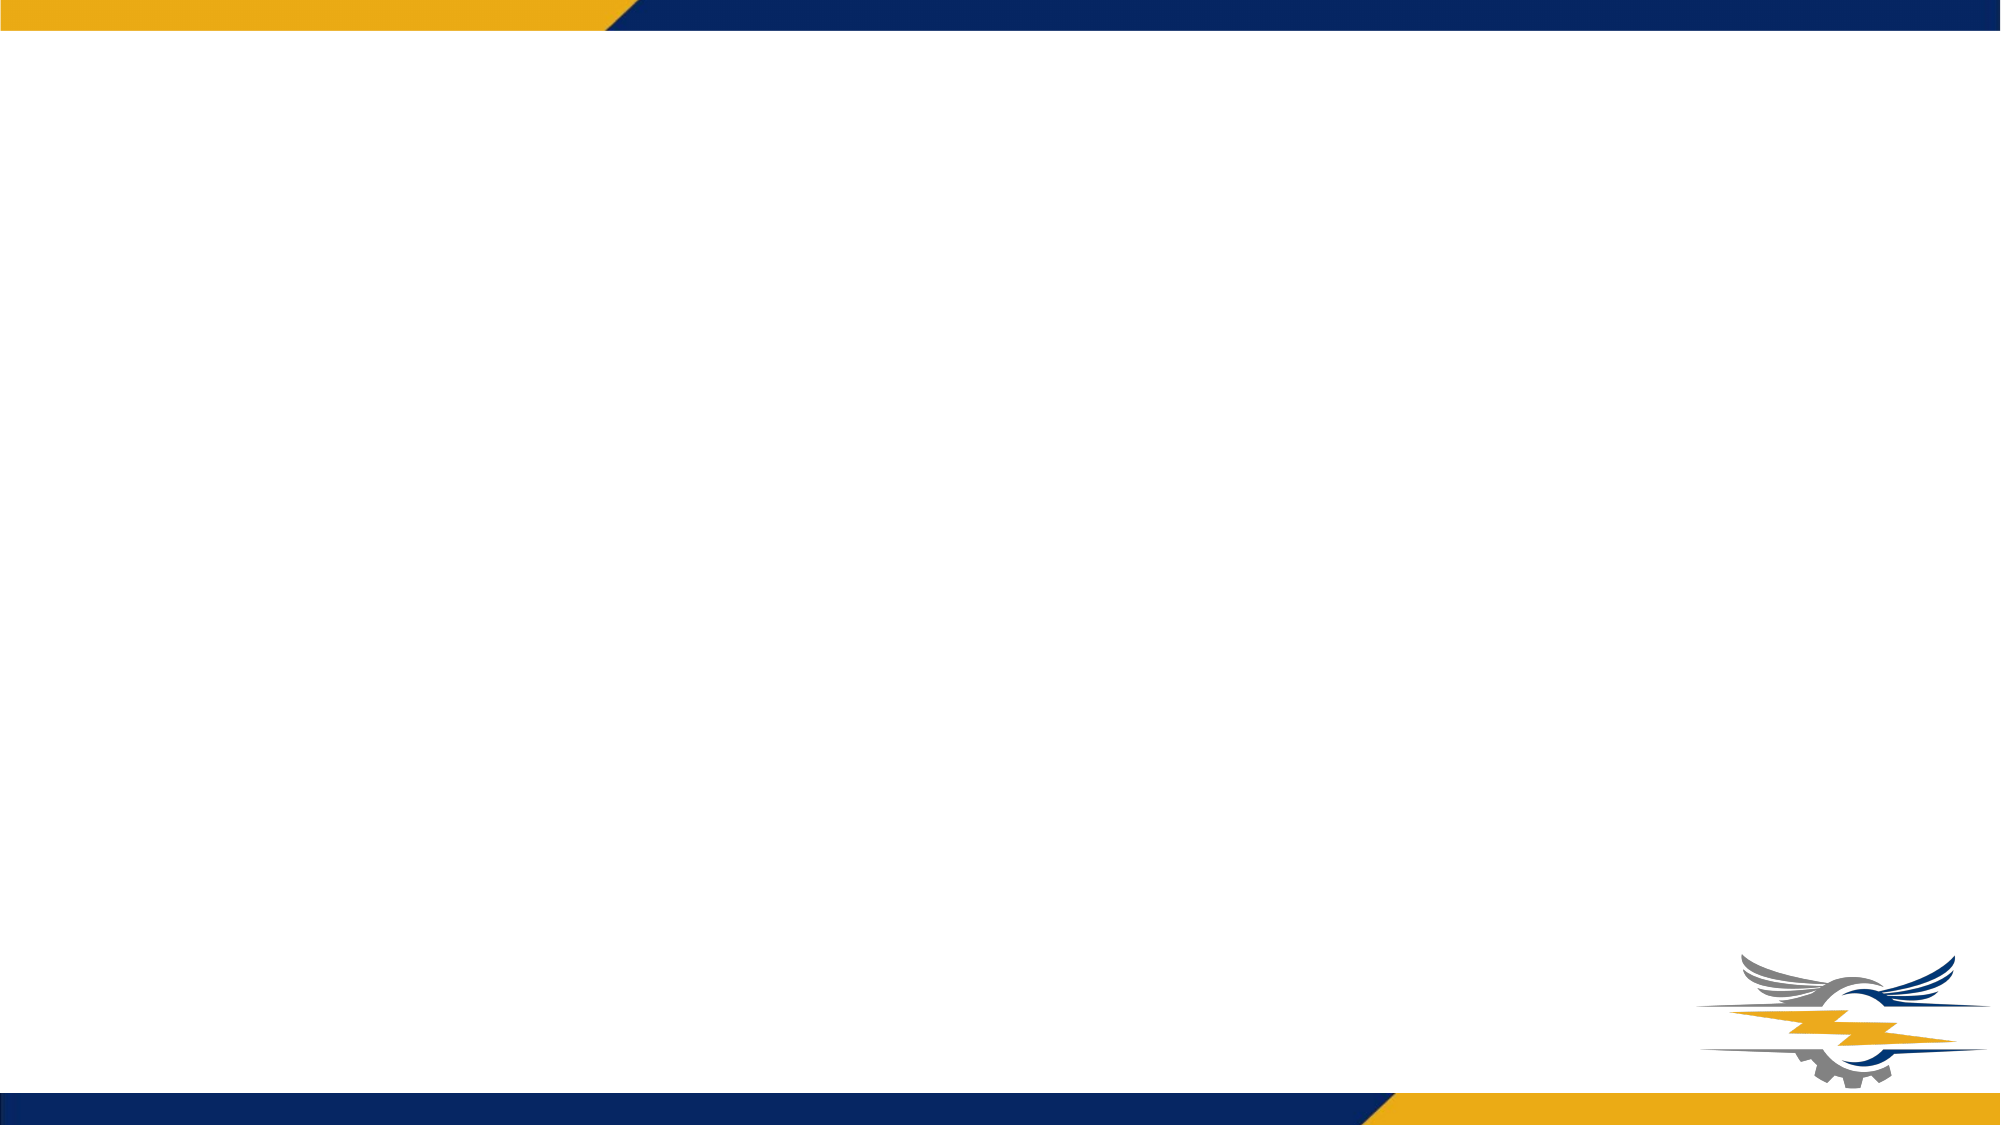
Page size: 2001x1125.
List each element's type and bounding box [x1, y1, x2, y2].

picture [0, 932, 2000, 1125]
picture [2, 0, 2000, 30]
